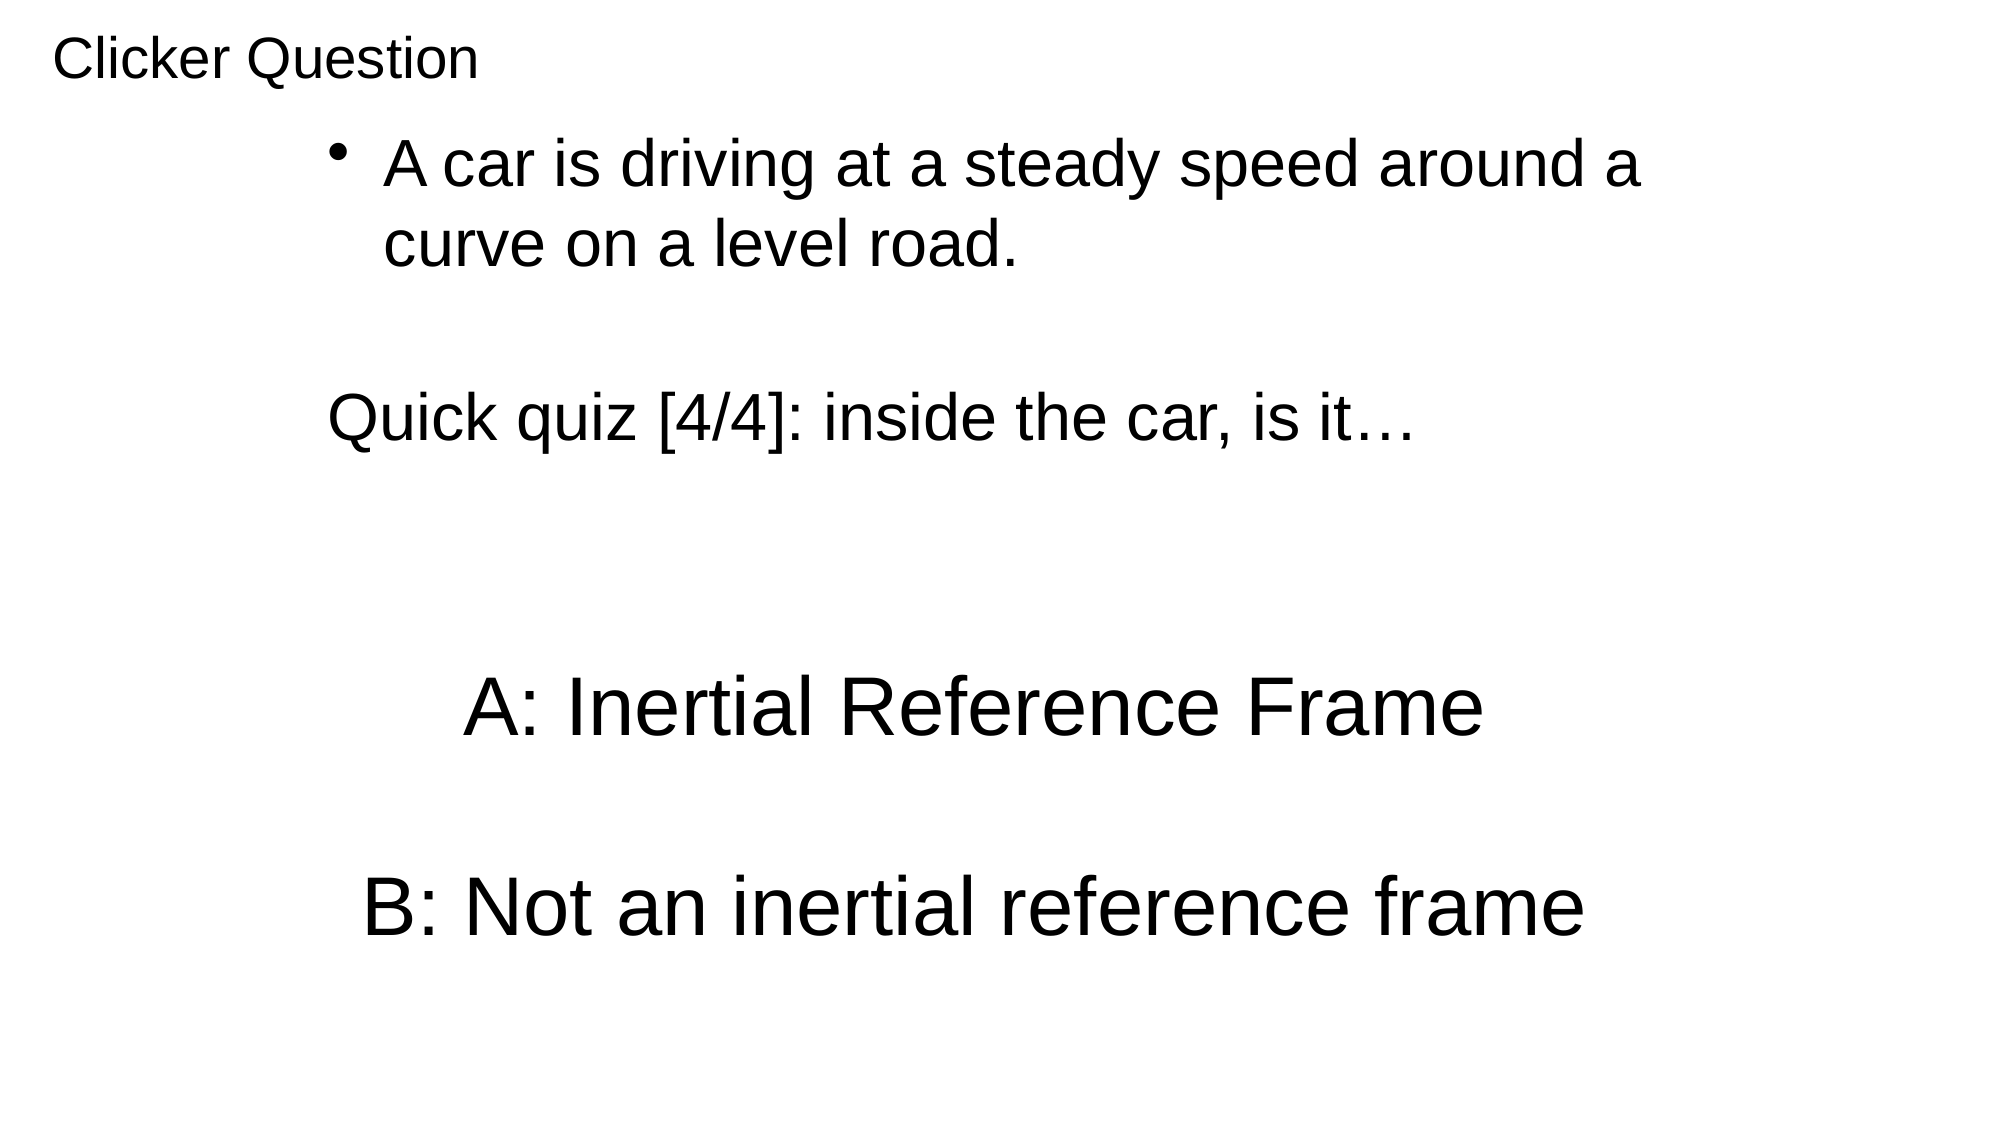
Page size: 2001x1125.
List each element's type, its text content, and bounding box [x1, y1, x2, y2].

title A: Inertial Reference Frame B: Not an inertial reference frame [300, 637, 1650, 968]
text_box Clicker Question [37, 12, 1388, 113]
list A car is driving at a steady speed around a curve on a level road. Quick quiz [4/4]: inside the car, is it… [312, 112, 1663, 525]
